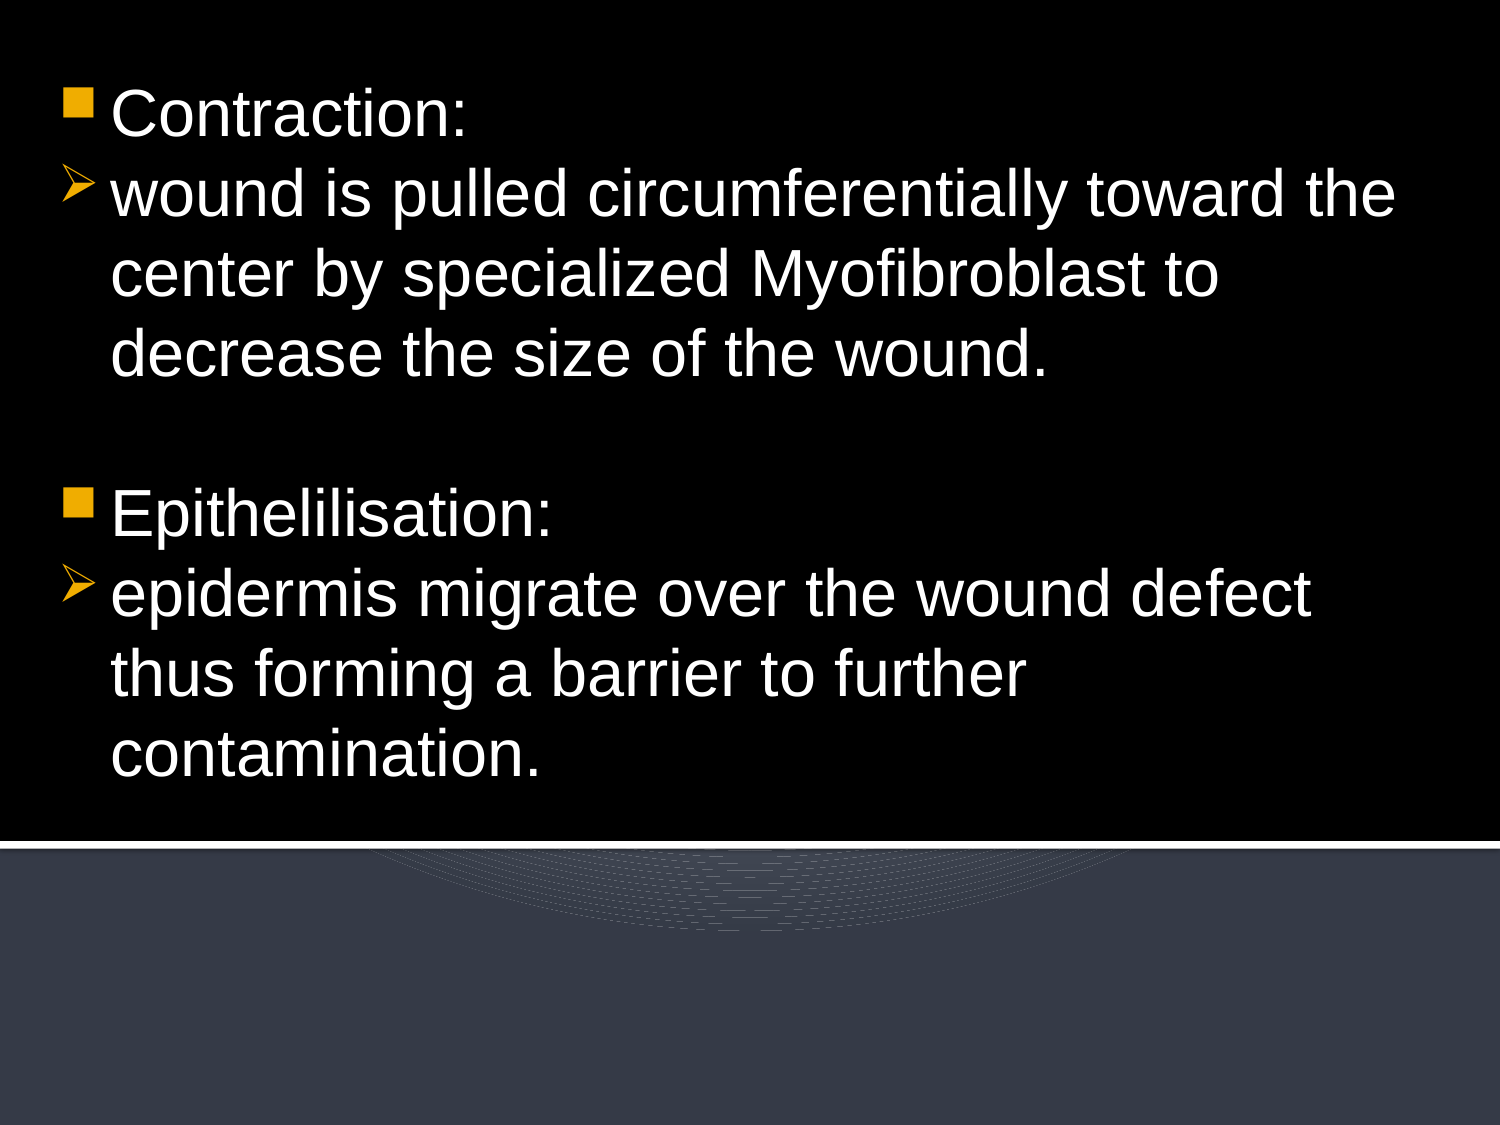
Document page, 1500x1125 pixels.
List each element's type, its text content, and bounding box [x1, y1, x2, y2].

list Contraction: wound is pulled circumferentially toward the center by specialized Myofibroblast to decrease the size of the wound. Epithelilisation: epidermis migrate over the wound defect thus forming a barrier to further contamination. [29, 54, 1471, 941]
